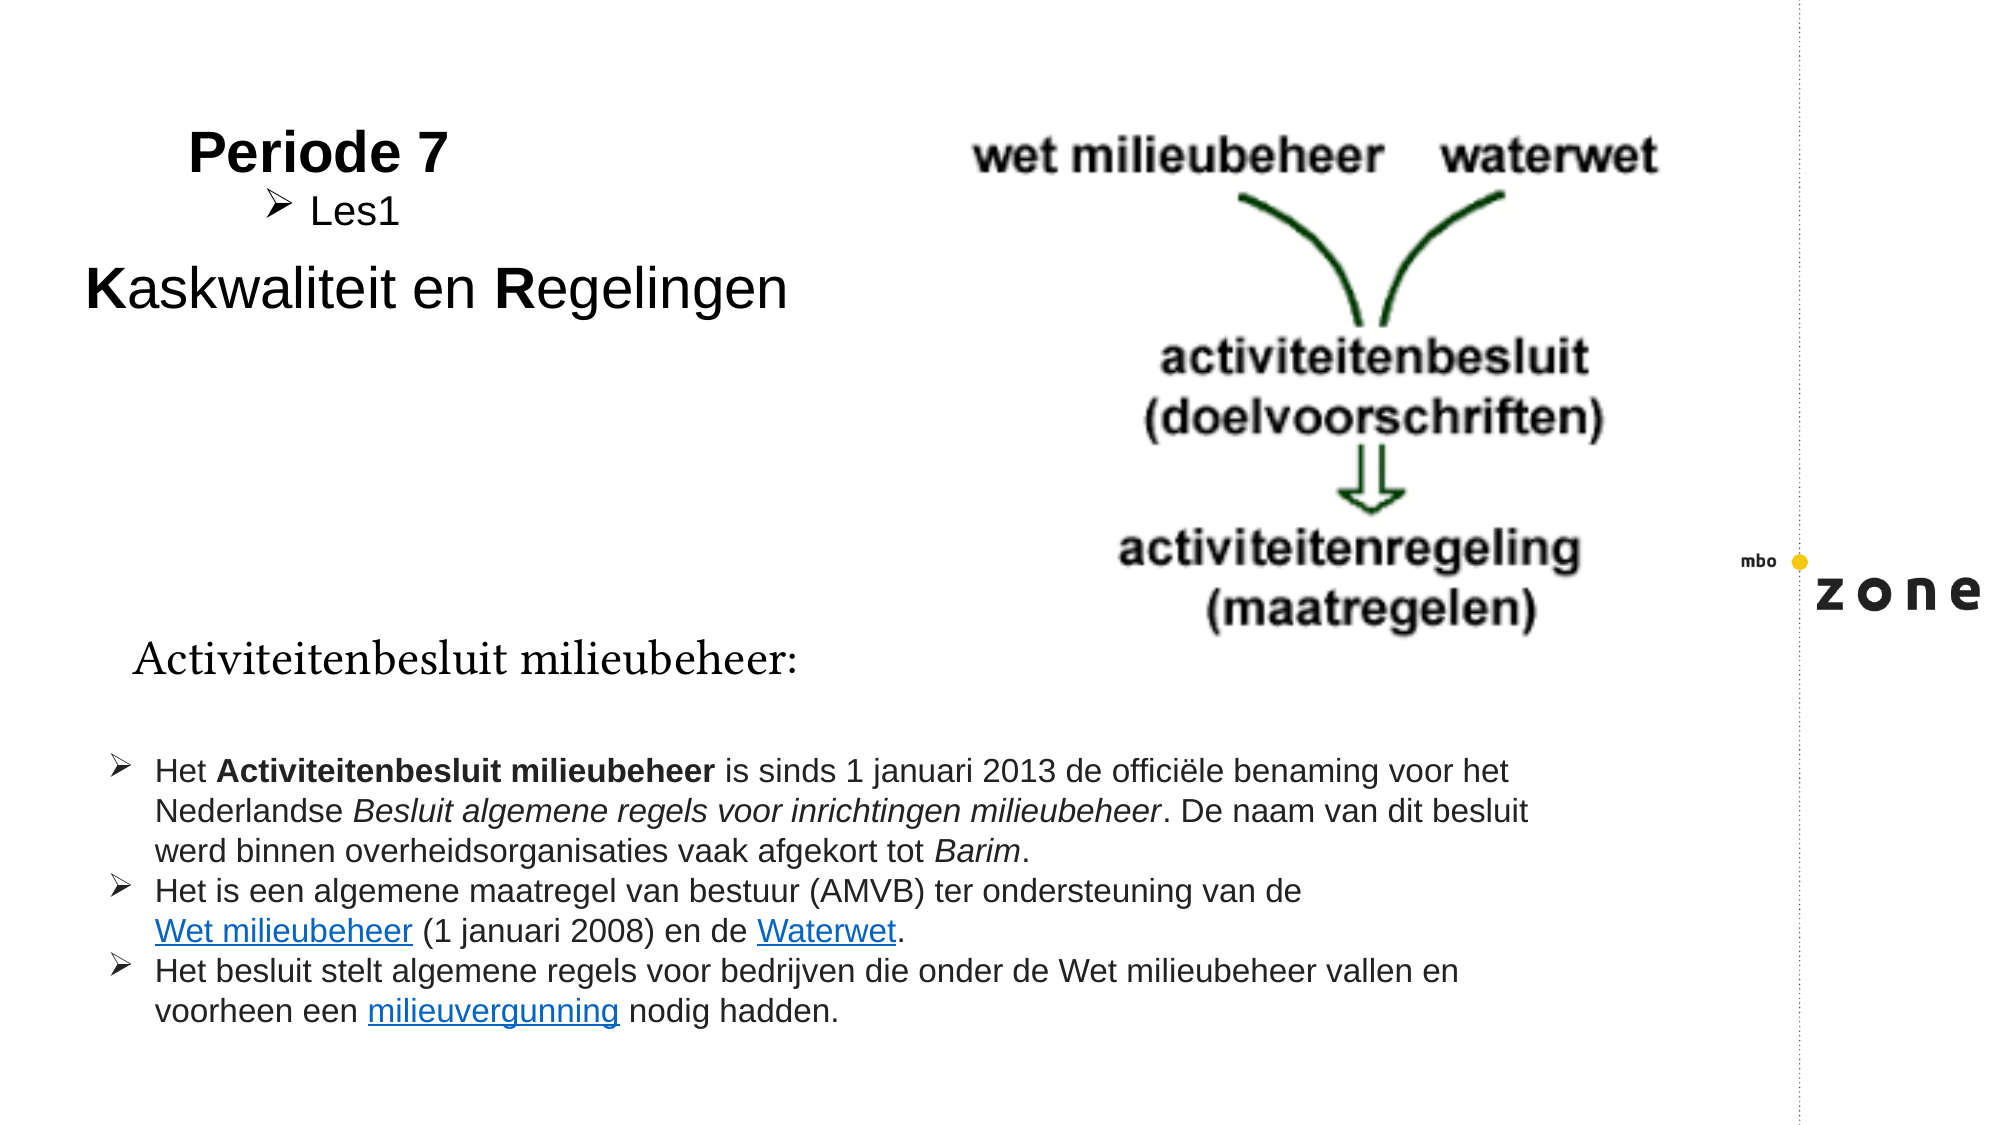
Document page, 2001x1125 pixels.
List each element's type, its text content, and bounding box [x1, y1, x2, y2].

text_box Het Activiteitenbesluit milieubeheer is sinds 1 januari 2013 de officiële benaming voor het Nederlandse Besluit algemene regels voor inrichtingen milieubeheer. De naam van dit besluit werd binnen overheidsorganisaties vaak afgekort tot Barim. Het is een algemene maatregel van bestuur (AMVB) ter ondersteuning van de Wet milieubeheer (1 januari 2008) en de Waterwet. Het besluit stelt algemene regels voor bedrijven die onder de Wet milieubeheer vallen en voorheen een milieuvergunning nodig hadden. [93, 742, 1550, 1037]
picture [938, 0, 2001, 1125]
text_box Activiteitenbesluit milieubeheer: [117, 617, 814, 693]
text_box Periode 7 Les1 [173, 106, 499, 242]
text_box Kaskwaliteit en Regelingen [70, 242, 805, 328]
